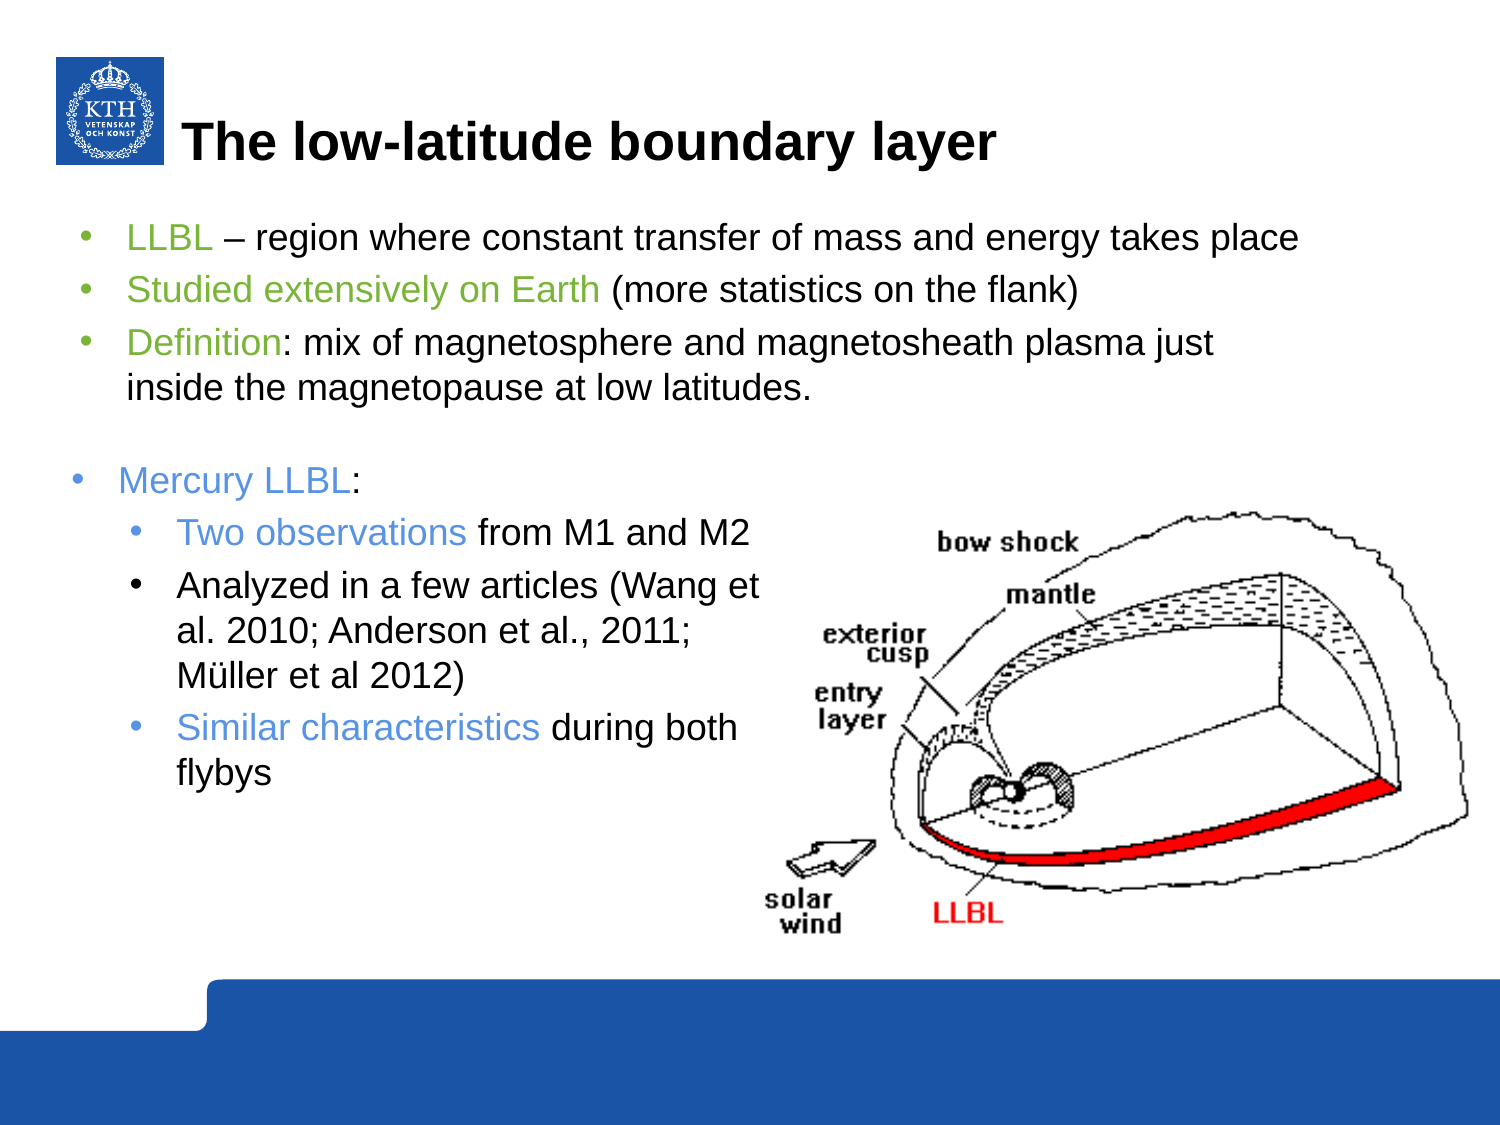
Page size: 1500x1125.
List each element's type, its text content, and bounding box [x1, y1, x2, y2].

text_box LLBL – region where constant transfer of mass and energy takes place Studied extensively on Earth (more statistics on the flank) Definition: mix of magnetosphere and magnetosheath plasma just inside the magnetopause at low latitudes. [79, 213, 1319, 441]
title The low-latitude boundary layer [181, 42, 1236, 172]
picture [741, 483, 1500, 964]
text_box Mercury LLBL: Two observations from M1 and M2 Analyzed in a few articles (Wang et al. 2010; Anderson et al., 2011; Müller et al 2012) Similar characteristics during both flybys [71, 455, 803, 954]
